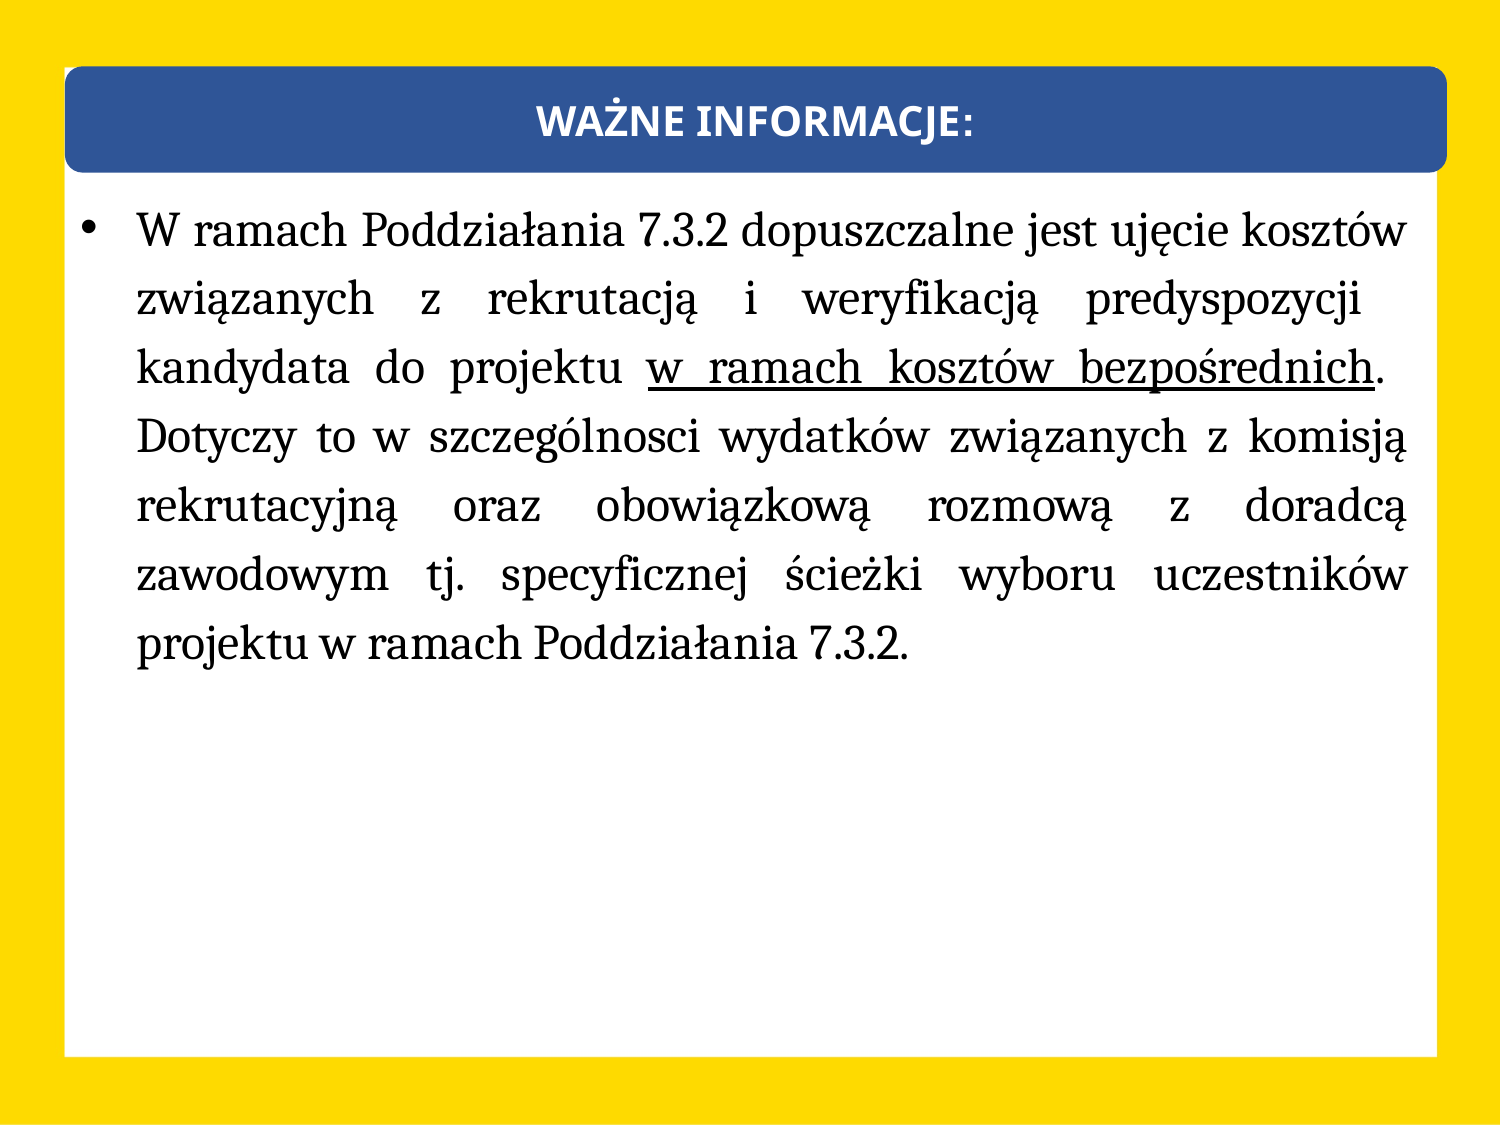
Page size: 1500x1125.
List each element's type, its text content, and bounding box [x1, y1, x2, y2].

text_box W ramach Poddziałania 7.3.2 dopuszczalne jest ujęcie kosztów związanych z rekrutacją i weryfikacją predyspozycji kandydata do projektu w ramach kosztów bezpośrednich. Dotyczy to w szczególnosci wydatków związanych z komisją rekrutacyjną oraz obowiązkową rozmową z doradcą zawodowym tj. specyficznej ścieżki wyboru uczestników projektu w ramach Poddziałania 7.3.2. [64, 179, 1424, 1061]
picture [0, 0, 1500, 1125]
text_box WAŻNE INFORMACJE: [64, 66, 1447, 173]
